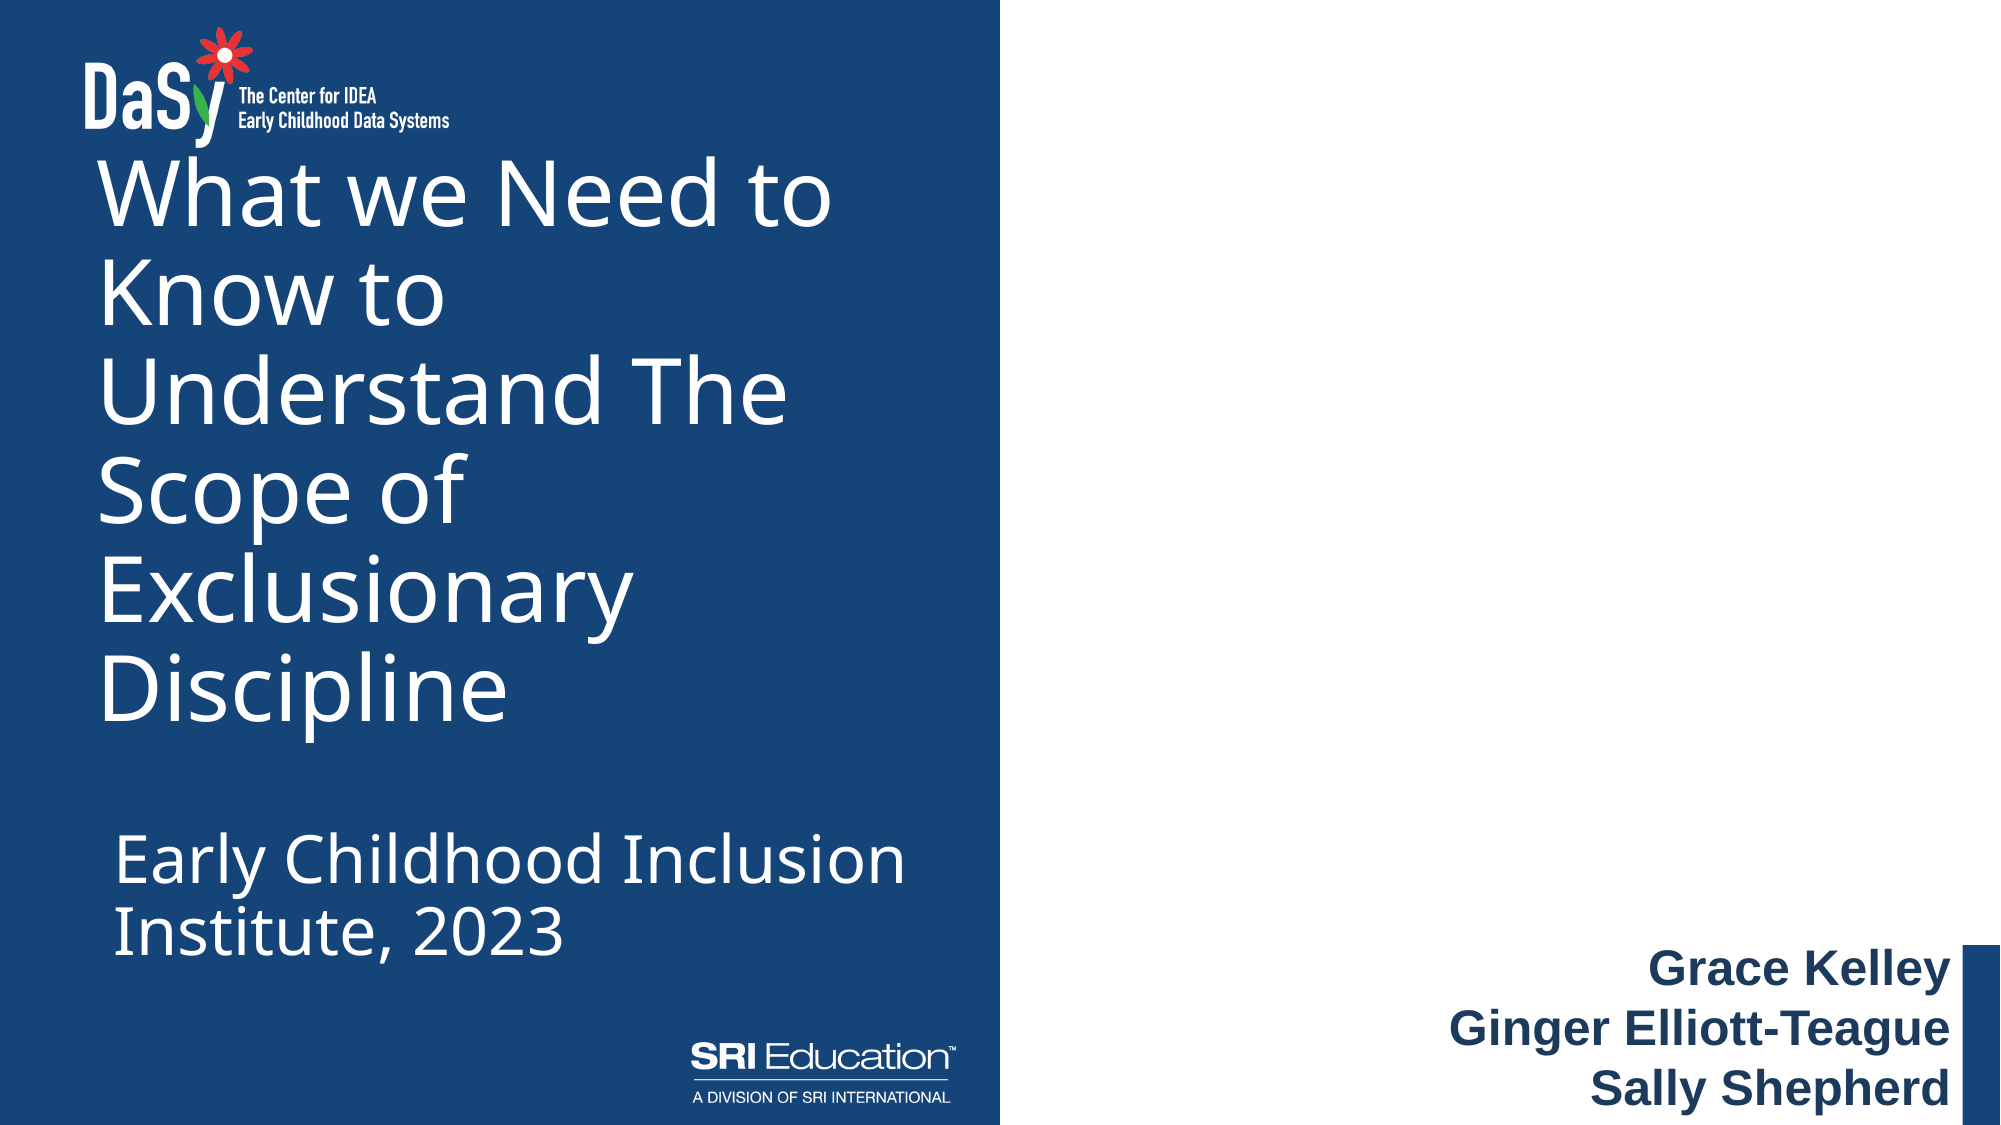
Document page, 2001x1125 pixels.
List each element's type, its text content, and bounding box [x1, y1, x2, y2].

picture [85, 27, 449, 148]
subtitle Early Childhood Inclusion Institute, 2023 [79, 818, 950, 1036]
text_box Grace Kelley Ginger Elliott-Teague Sally Shepherd [1361, 928, 1966, 1123]
title What we Need to Know to Understand The Scope of Exclusionary Discipline [81, 214, 951, 749]
picture [691, 1042, 956, 1103]
